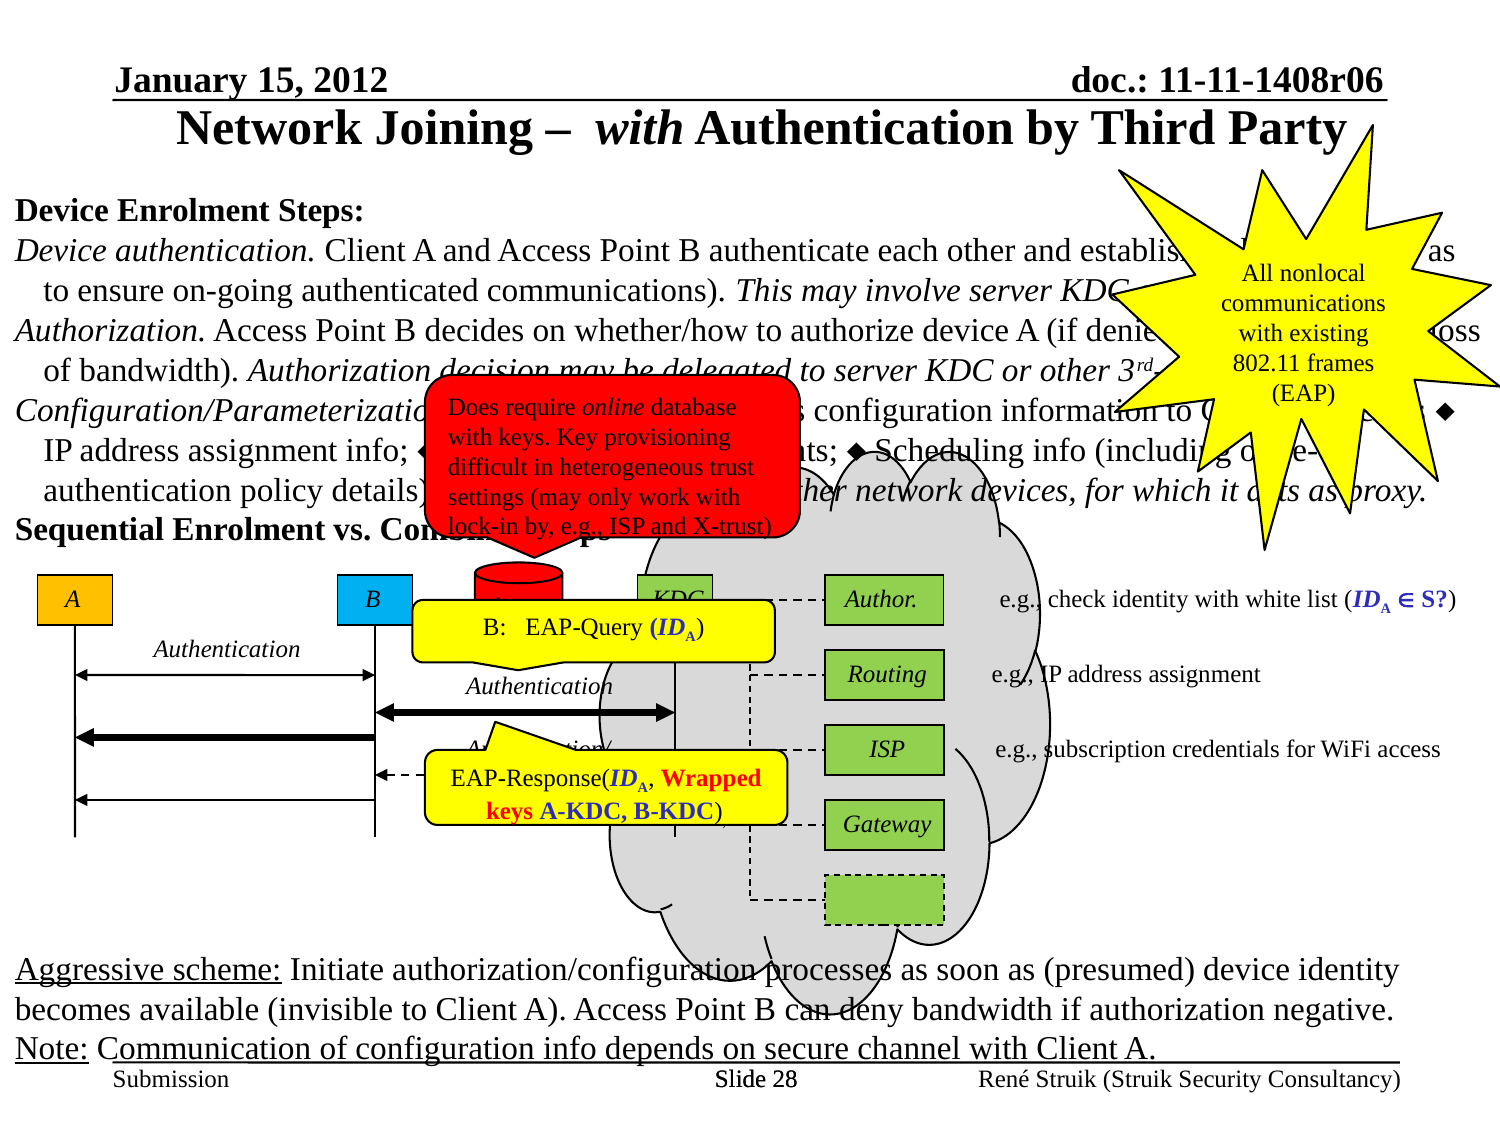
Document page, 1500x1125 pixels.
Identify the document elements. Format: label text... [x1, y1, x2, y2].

text_box e.g., subscription credentials for WiFi access [980, 725, 1457, 770]
text_box e.g., IP address assignment [976, 650, 1277, 695]
text_box Device Enrolment Steps: Device authentication. Client A and Access Point B authenticate each other and establish a shared key (so as to ensure on-going authenticated communications). This may involve server KDC as third party. Authorization. Access Point B decides on whether/how to authorize device A (if denied, this may result in loss of bandwidth). Authorization decision may be delegated to server KDC or other 3rd-party device. Configuration/Parameterization.Access Point B distributes configuration information to Client A, such as  IP address assignment info;  Bandwidth/usage constraints;  Scheduling info (including on re-authentication policy details). This may originate from other network devices, for which it acts as proxy. Sequential Enrolment vs. Combined Steps Aggressive scheme: Initiate authorization/configuration processes as soon as (presumed) device identity becomes available (invisible to Client A). Access Point B can deny bandwidth if authorization negative. Note: Communication of configuration info depends on secure channel with Client A. [0, 180, 1500, 1074]
text_box Does require online database with keys. Key provisioning difficult in heterogeneous trust settings (may only work with lock-in by, e.g., ISP and X-trust) [424, 374, 800, 558]
text_box All nonlocal communications with existing 802.11 frames (EAP) [1112, 125, 1500, 551]
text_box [37, 574, 950, 926]
footer René Struik (Struik Security Consultancy) [972, 1074, 1402, 1093]
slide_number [114, 54, 392, 101]
text_box e.g., check identity with white list (IDA  S?) [984, 574, 1472, 624]
text_box keys [474, 562, 563, 573]
text_box Slide 28 [675, 1062, 838, 1093]
text_box Network Joining – with Authentication by Third Party [161, 87, 1363, 163]
